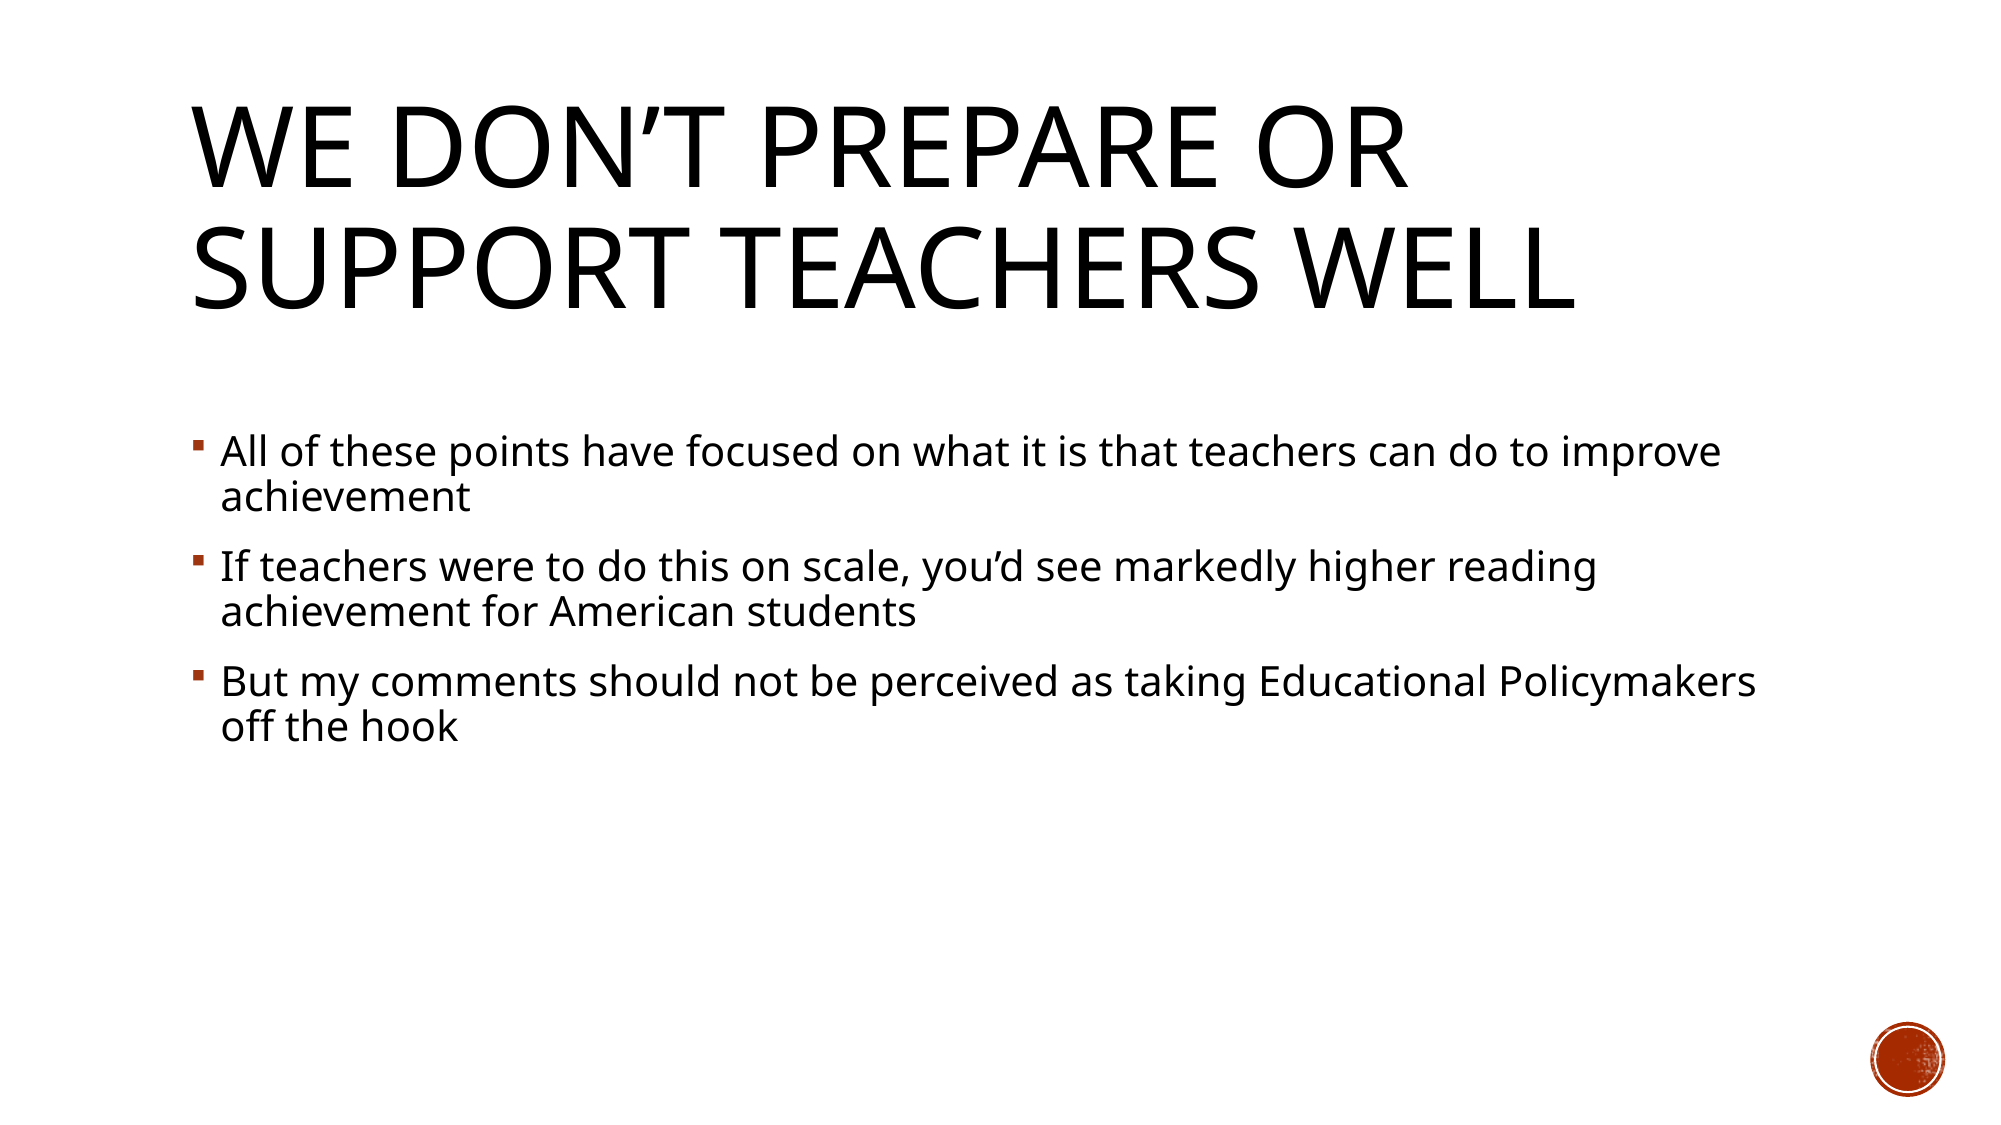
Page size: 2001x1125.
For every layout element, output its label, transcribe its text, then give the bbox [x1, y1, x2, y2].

list All of these points have focused on what it is that teachers can do to improve achievement If teachers were to do this on scale, you’d see markedly higher reading achievement for American students But my comments should not be perceived as taking Educational Policymakers off the hook [175, 348, 1826, 1013]
title We Don’t Prepare or Support Teachers Well [175, 79, 1826, 344]
